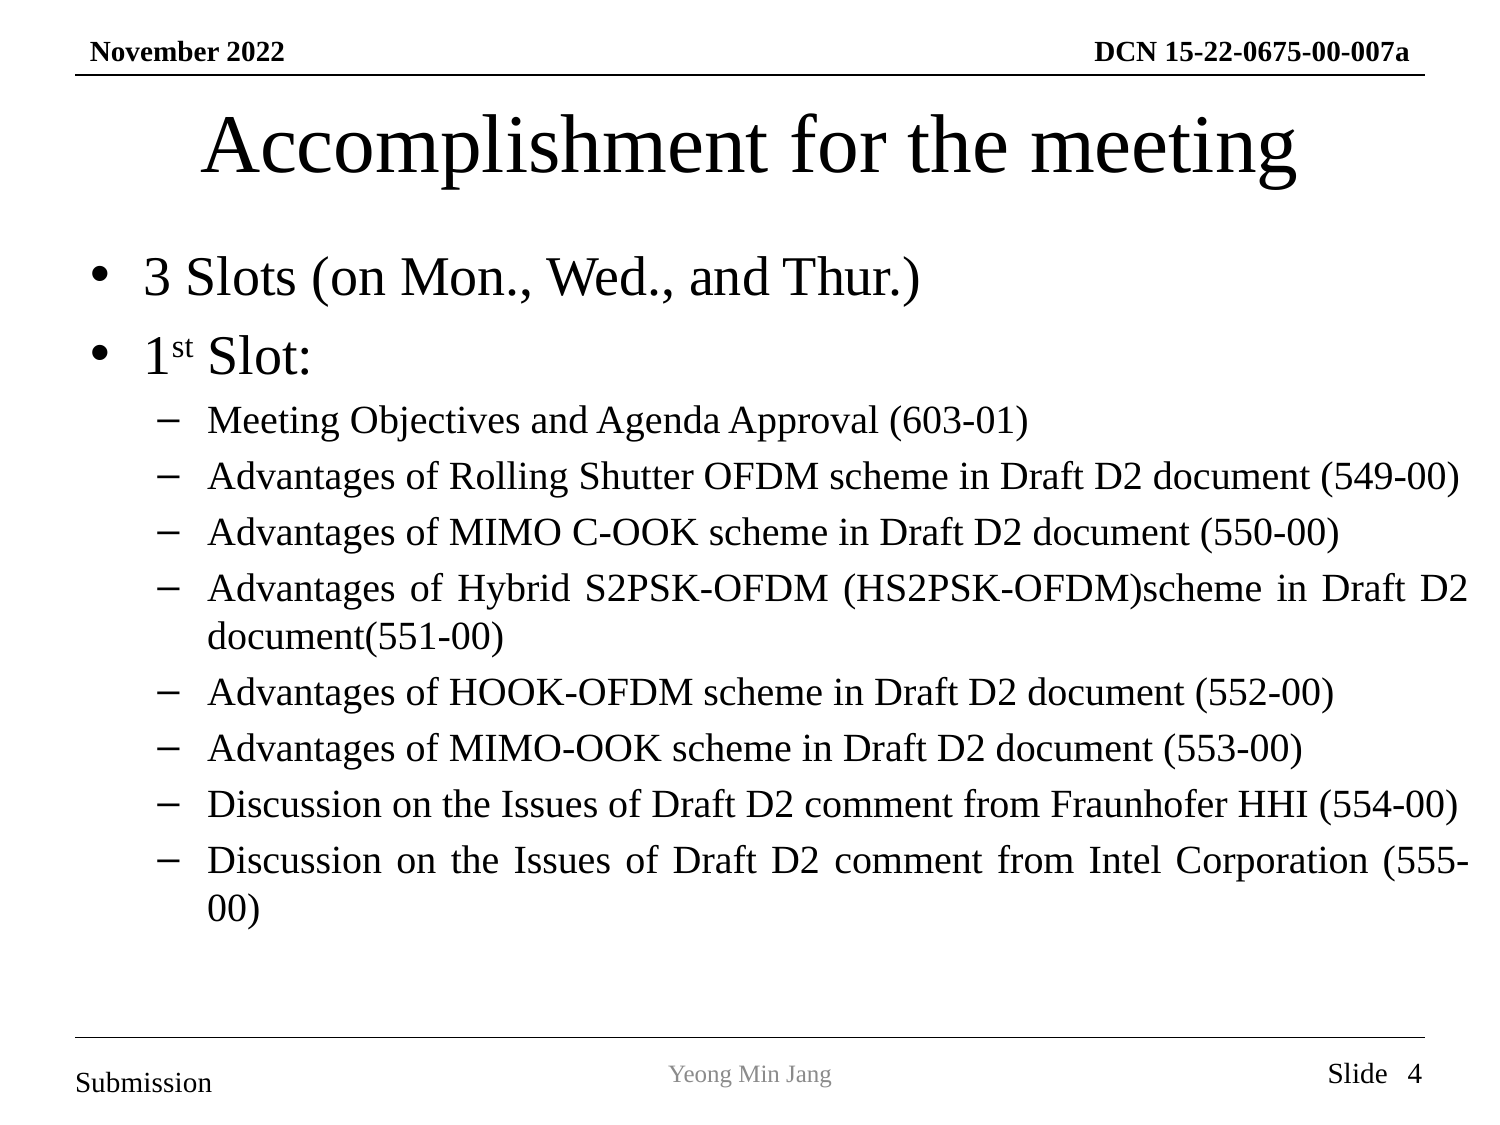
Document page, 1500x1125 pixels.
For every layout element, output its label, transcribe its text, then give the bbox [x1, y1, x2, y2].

title Accomplishment for the meeting [75, 45, 1425, 232]
list 3 Slots (on Mon., Wed., and Thur.) 1st Slot: Meeting Objectives and Agenda Approval (603-01) Advantages of Rolling Shutter OFDM scheme in Draft D2 document (549-00) Advantages of MIMO C-OOK scheme in Draft D2 document (550-00) Advantages of Hybrid S2PSK-OFDM (HS2PSK-OFDM)scheme in Draft D2 document(551-00) Advantages of HOOK-OFDM scheme in Draft D2 document (552-00) Advantages of MIMO-OOK scheme in Draft D2 document (553-00) Discussion on the Issues of Draft D2 comment from Fraunhofer HHI (554-00) Discussion on the Issues of Draft D2 comment from Intel Corporation (555-00) [75, 232, 1486, 1040]
